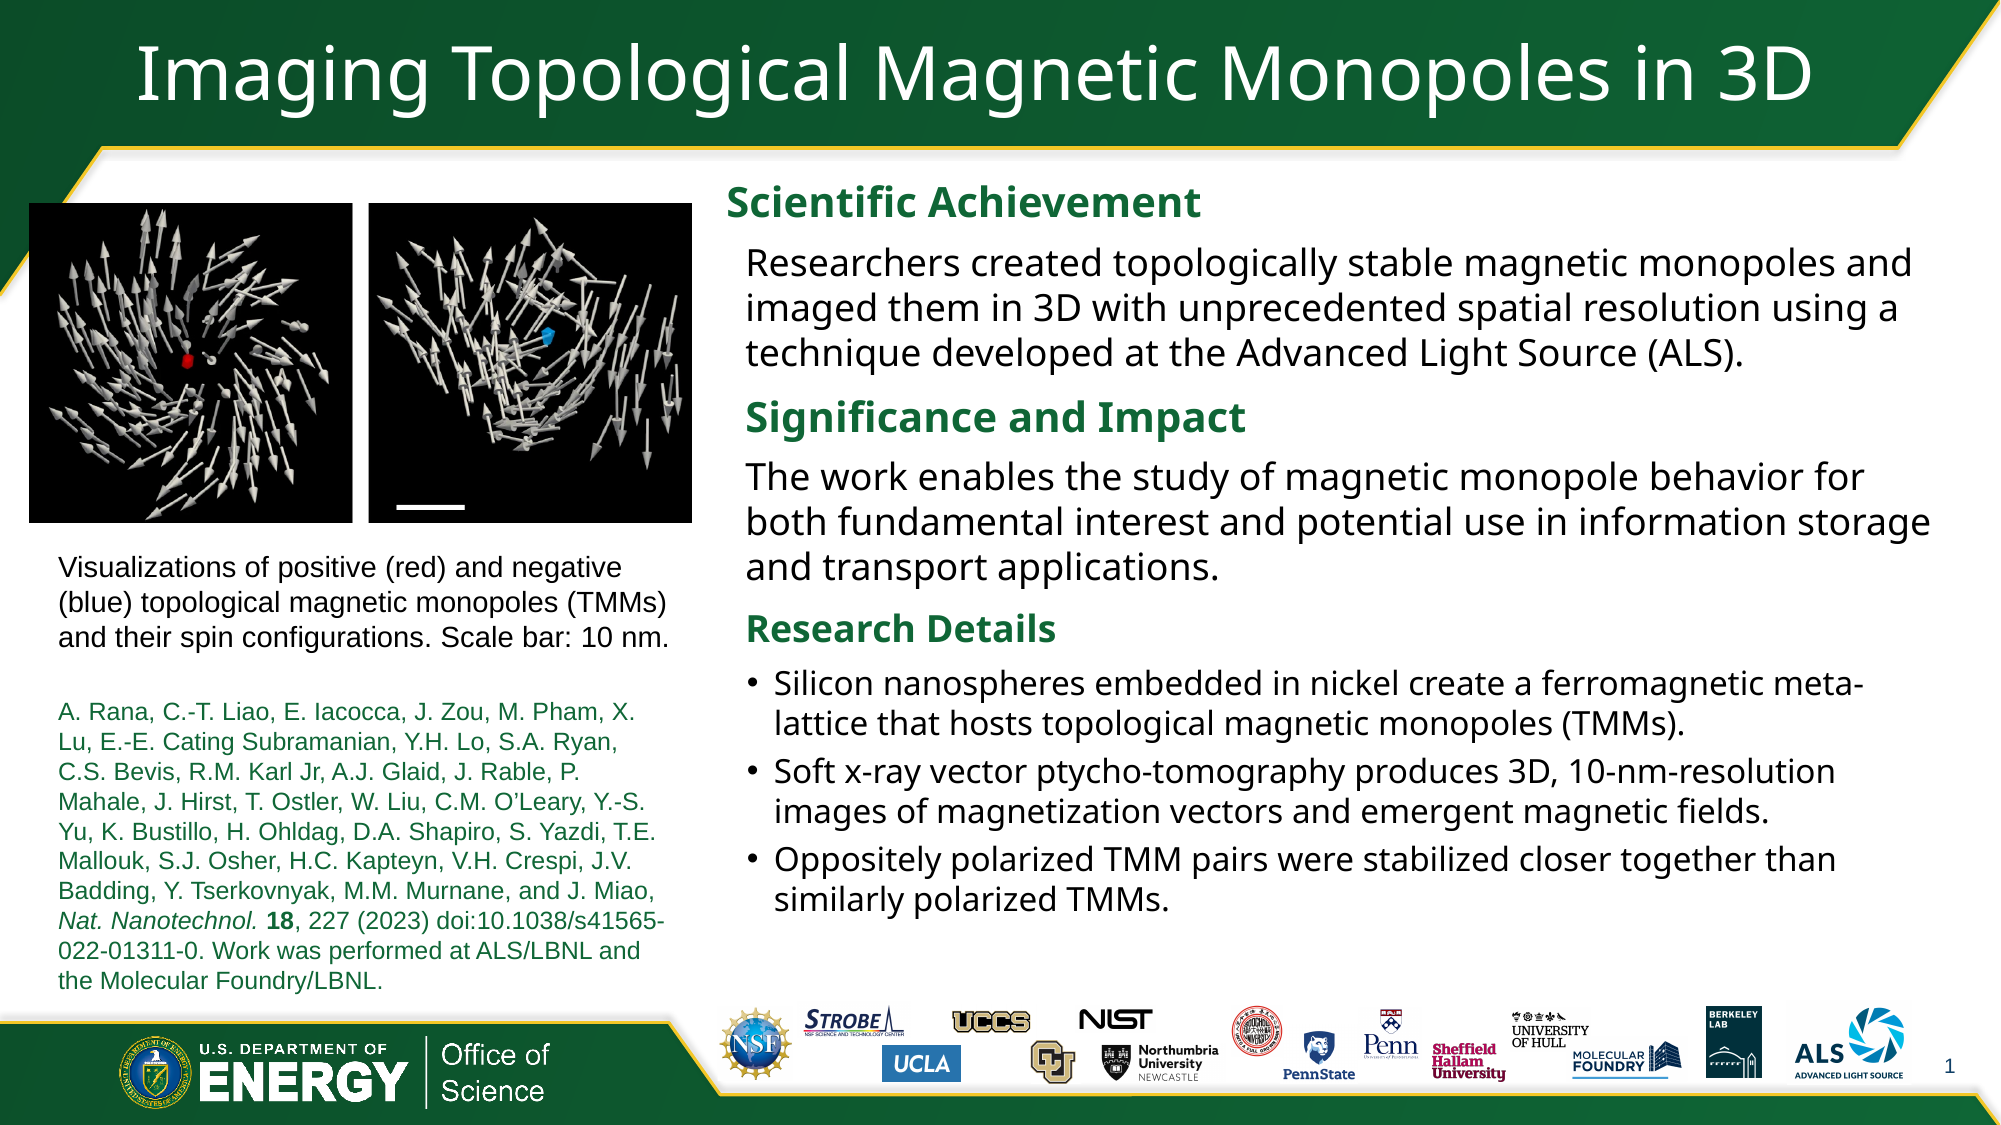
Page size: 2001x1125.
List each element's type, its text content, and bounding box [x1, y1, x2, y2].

picture [882, 1045, 962, 1083]
picture [1100, 1042, 1227, 1083]
picture [28, 203, 692, 524]
slide_number 1 [1913, 1034, 1971, 1095]
picture [1716, 1022, 1726, 1027]
picture [1432, 1042, 1506, 1083]
picture [946, 1004, 1037, 1039]
text_box A. Rana, C.-T. Liao, E. Iacocca, J. Zou, M. Pham, X. Lu, E.-E. Cating Subramanian, Y.H. Lo, S.A. Ryan, C.S. Bevis, R.M. Karl Jr, A.J. Glaid, J. Rable, P. Mahale, J. Hirst, T. Ostler, W. Liu, C.M. O’Leary, Y.-S. Yu, K. Bustillo, H. Ohldag, D.A. Shapiro, S. Yazdi, T.E. Mallouk, S.J. Osher, H.C. Kapteyn, V.H. Crespi, J.V. Badding, Y. Tserkovnyak, M.M. Murnane, and J. Miao, Nat. Nanotechnol. 18, 227 (2023) doi:10.1038/s41565-022-01311-0. Work was performed at ALS/LBNL and the Molecular Foundry/LBNL. [43, 687, 681, 1002]
text_box Scientific Achievement Researchers created topologically stable magnetic monopoles and imaged them in 3D with unprecedented spatial resolution using a technique developed at the Advanced Light Source (ALS). Significance and Impact The work enables the study of magnetic monopole behavior for both fundamental interest and potential use in information storage and transport applications. Research Details Silicon nanospheres embedded in nickel create a ferromagnetic meta-lattice that hosts topological magnetic monopoles (TMMs). Soft x-ray vector ptycho-tomography produces 3D, 10-nm-resolution images of magnetization vectors and emergent magnetic fields. Oppositely polarized TMM pairs were stabilized closer together than similarly polarized TMMs. [711, 168, 1971, 926]
picture [119, 1036, 550, 1109]
picture [717, 1005, 794, 1081]
picture [1030, 1040, 1082, 1084]
text_box Visualizations of positive (red) and negative (blue) topological magnetic monopoles (TMMs) and their spin configurations. Scale bar: 10 nm. [43, 540, 692, 661]
picture [1230, 1004, 1422, 1085]
picture [796, 1000, 912, 1038]
picture [1074, 1004, 1157, 1034]
picture [1786, 999, 1913, 1085]
title Imaging Topological Magnetic Monopoles in 3D [0, 2, 1953, 151]
picture [1510, 1007, 1688, 1083]
